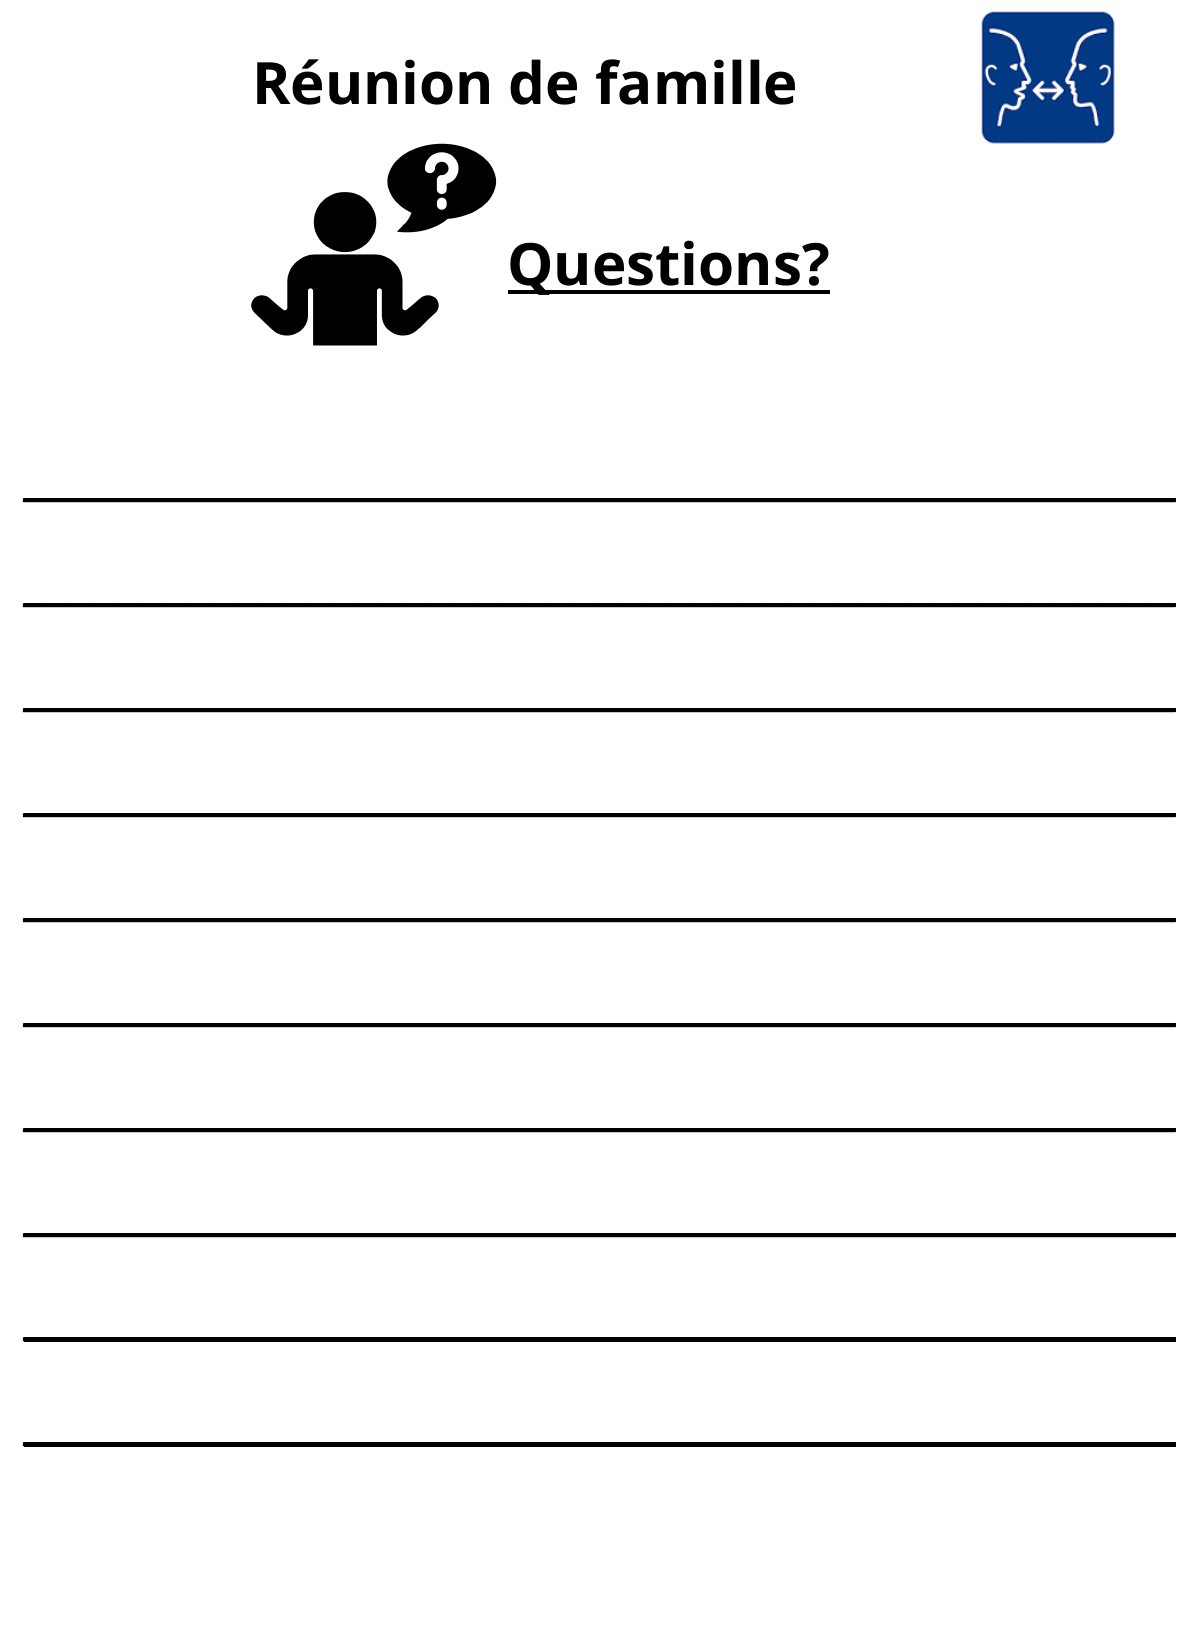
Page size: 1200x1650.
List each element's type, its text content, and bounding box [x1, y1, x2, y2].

text_box Questions? [527, 184, 1117, 372]
text_box ________________________________________________________________________________________________________________________________________________________________________________________________________________________________________________________________________________________________________________________________________________________________________________________________________________________________________________________________________________________________ [0, 392, 1200, 1525]
text_box Réunion de famille [237, 38, 873, 124]
picture [221, 97, 527, 392]
picture [970, 0, 1127, 157]
